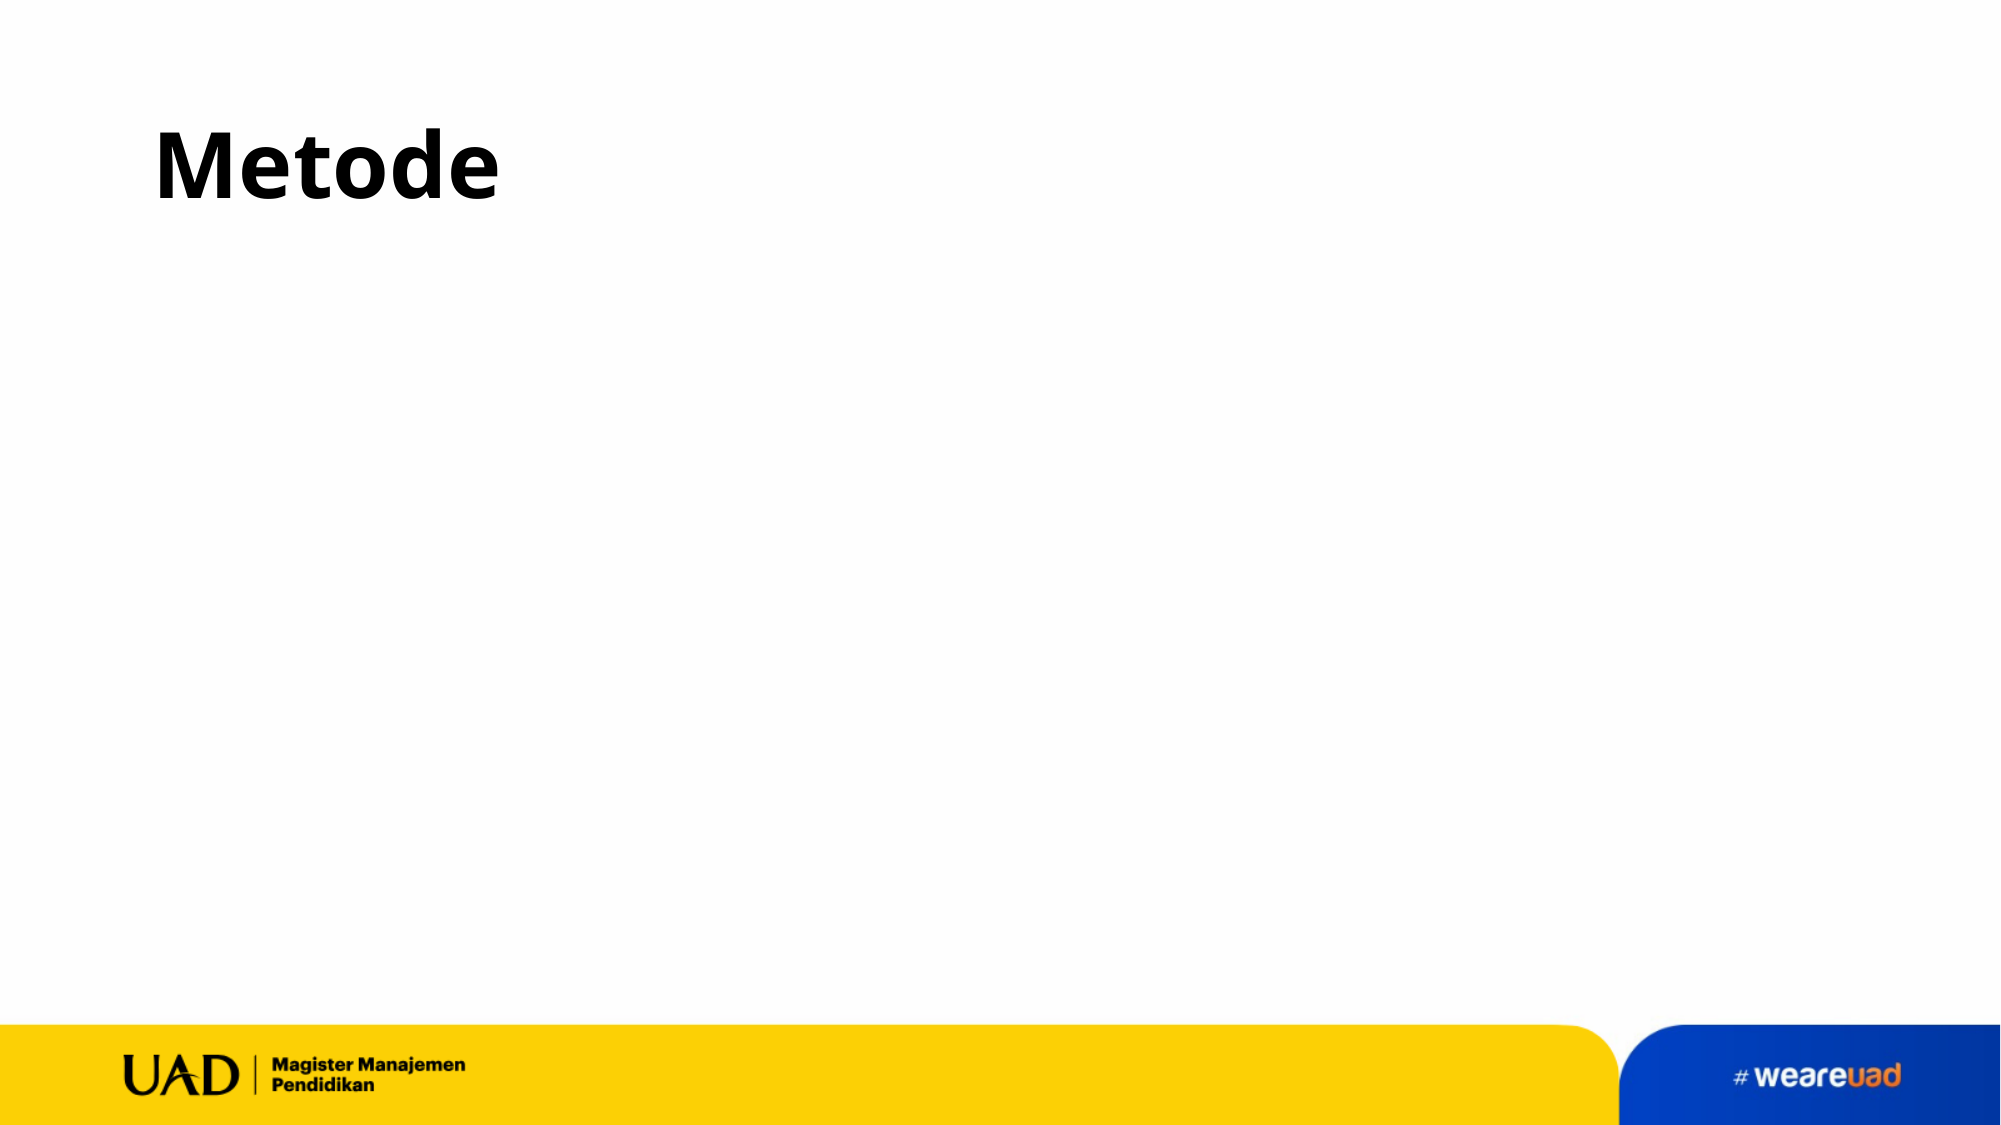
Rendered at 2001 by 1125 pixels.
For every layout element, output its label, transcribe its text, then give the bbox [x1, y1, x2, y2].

title Metode [137, 59, 1863, 278]
picture [0, 0, 2001, 1125]
